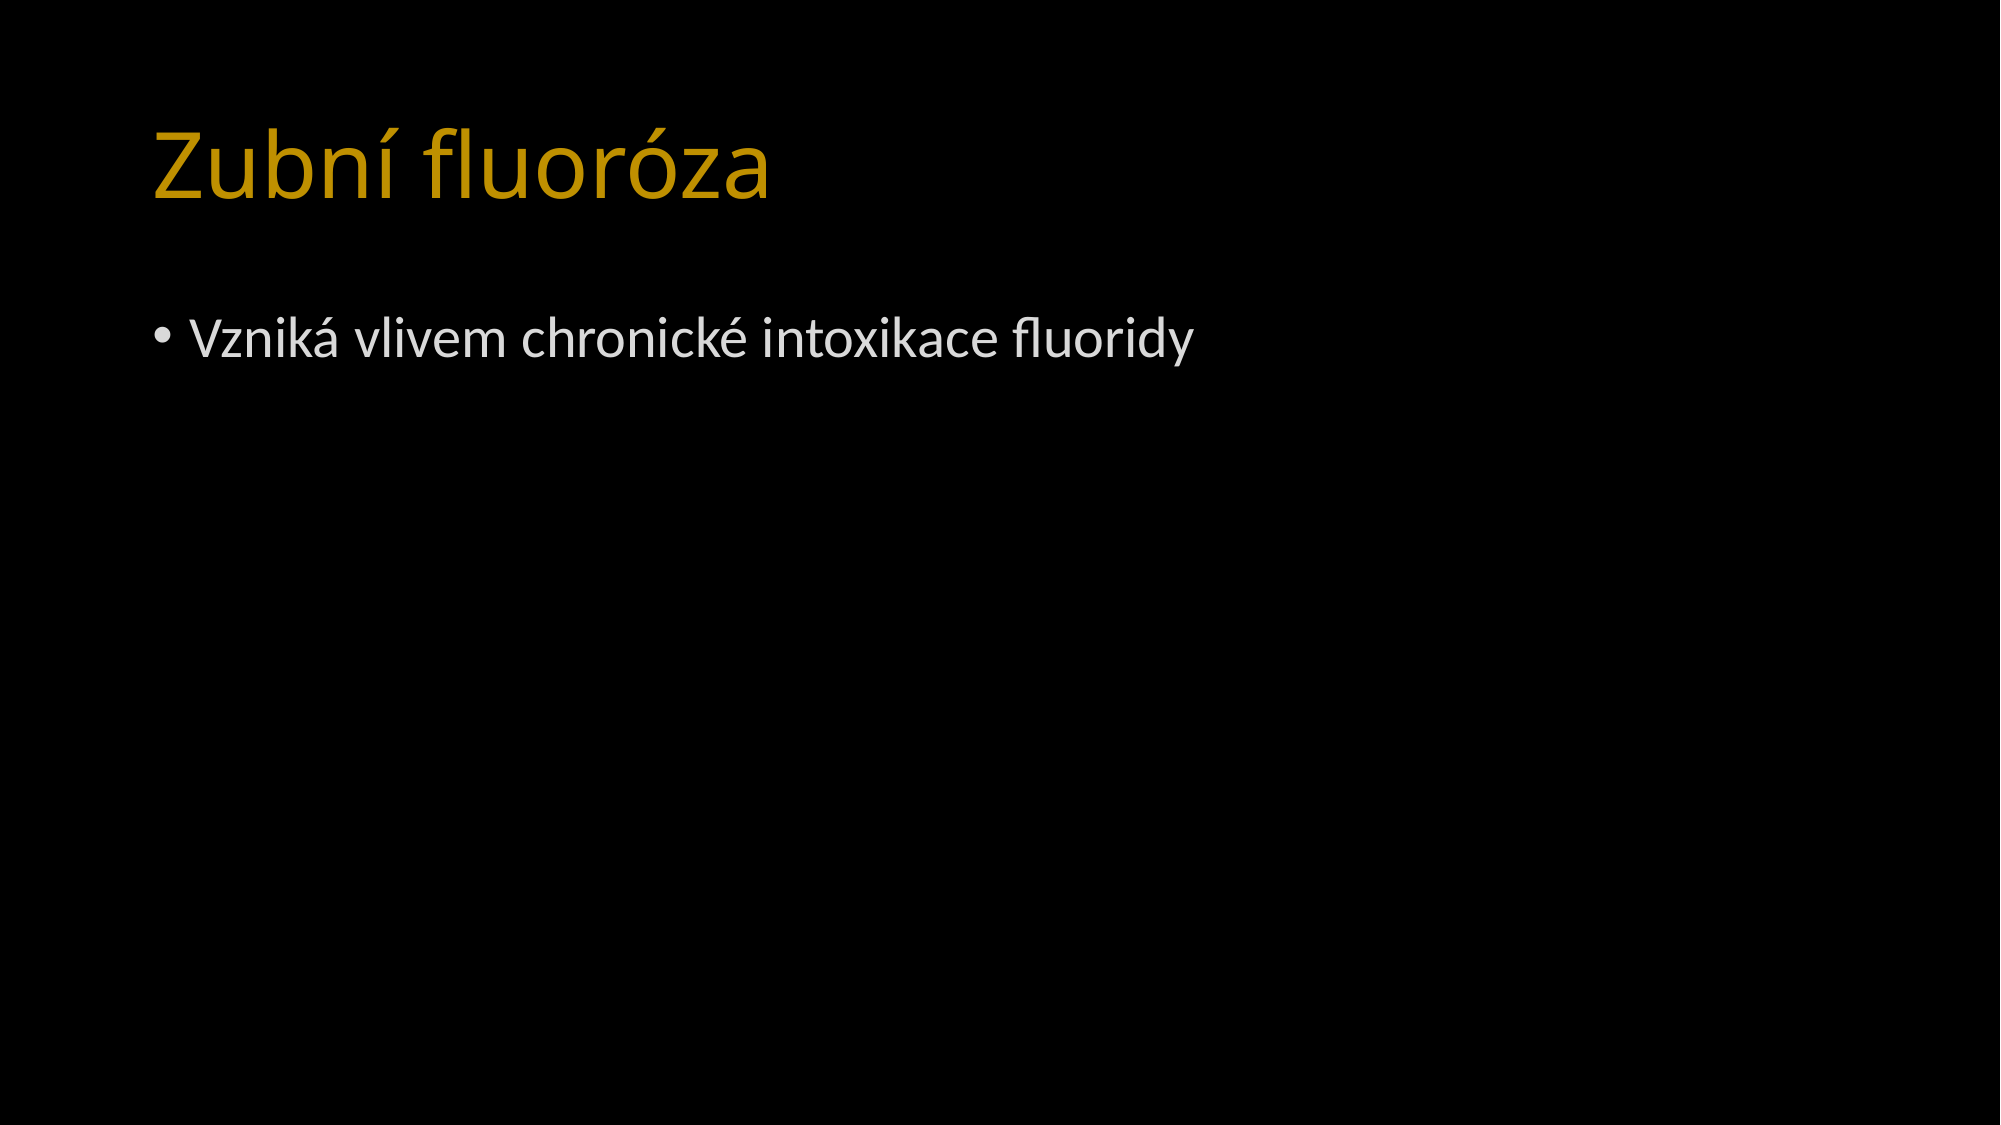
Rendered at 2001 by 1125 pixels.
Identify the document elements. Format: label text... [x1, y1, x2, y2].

title Zubní fluoróza [137, 59, 1863, 278]
list Vzniká vlivem chronické intoxikace fluoridy [137, 299, 1863, 1014]
